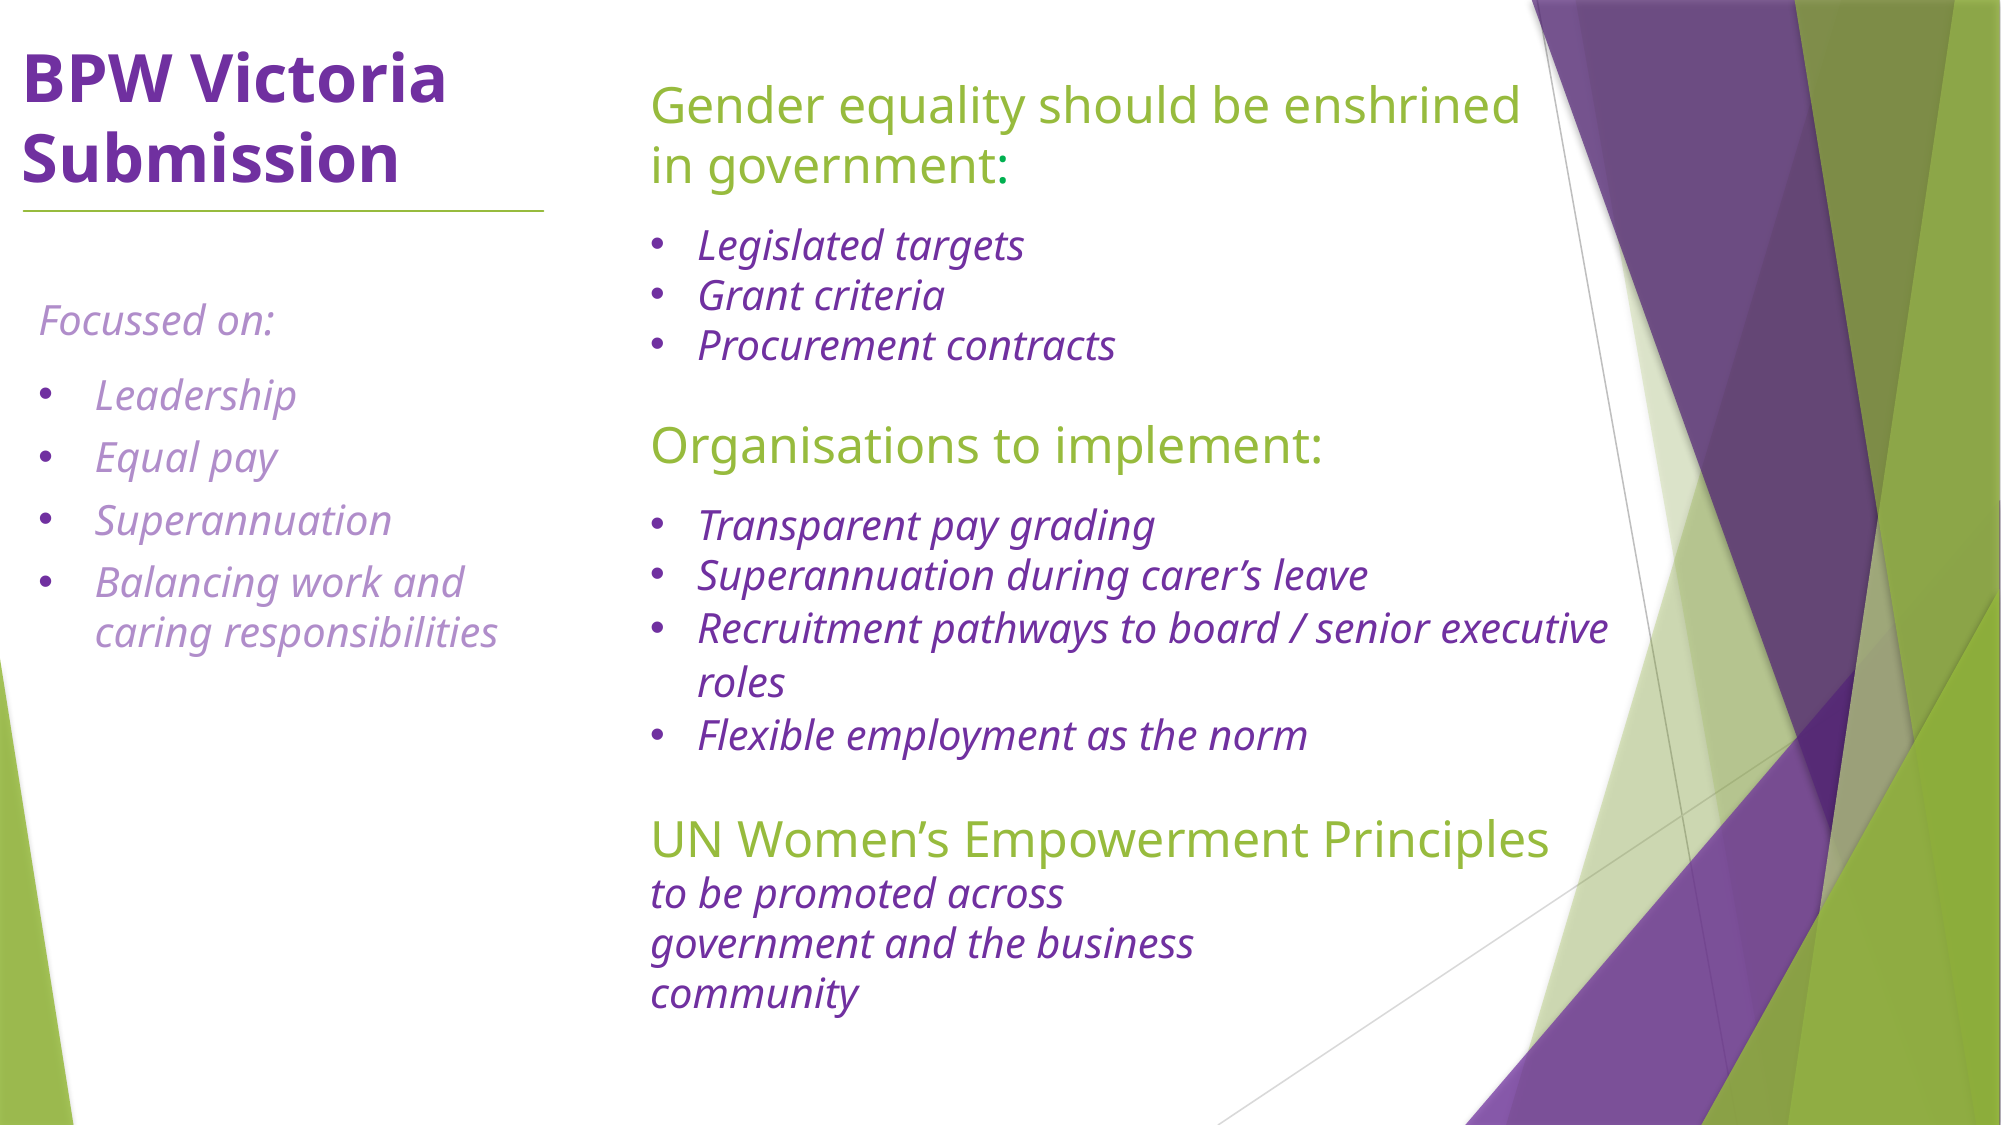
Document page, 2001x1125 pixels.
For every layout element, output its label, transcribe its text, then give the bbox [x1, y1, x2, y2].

text_box Gender equality should be enshrined in government: Legislated targets Grant criteria Procurement contracts Organisations to implement: Transparent pay grading Superannuation during carer’s leave Recruitment pathways to board / senior executive roles Flexible employment as the norm UN Women’s Empowerment Principles to be promoted across government and the business community [635, 66, 1674, 1085]
text_box BPW Victoria Submission [6, 0, 739, 232]
text_box Focussed on: Leadership Equal pay Superannuation Balancing work and caring responsibilities [23, 286, 599, 664]
